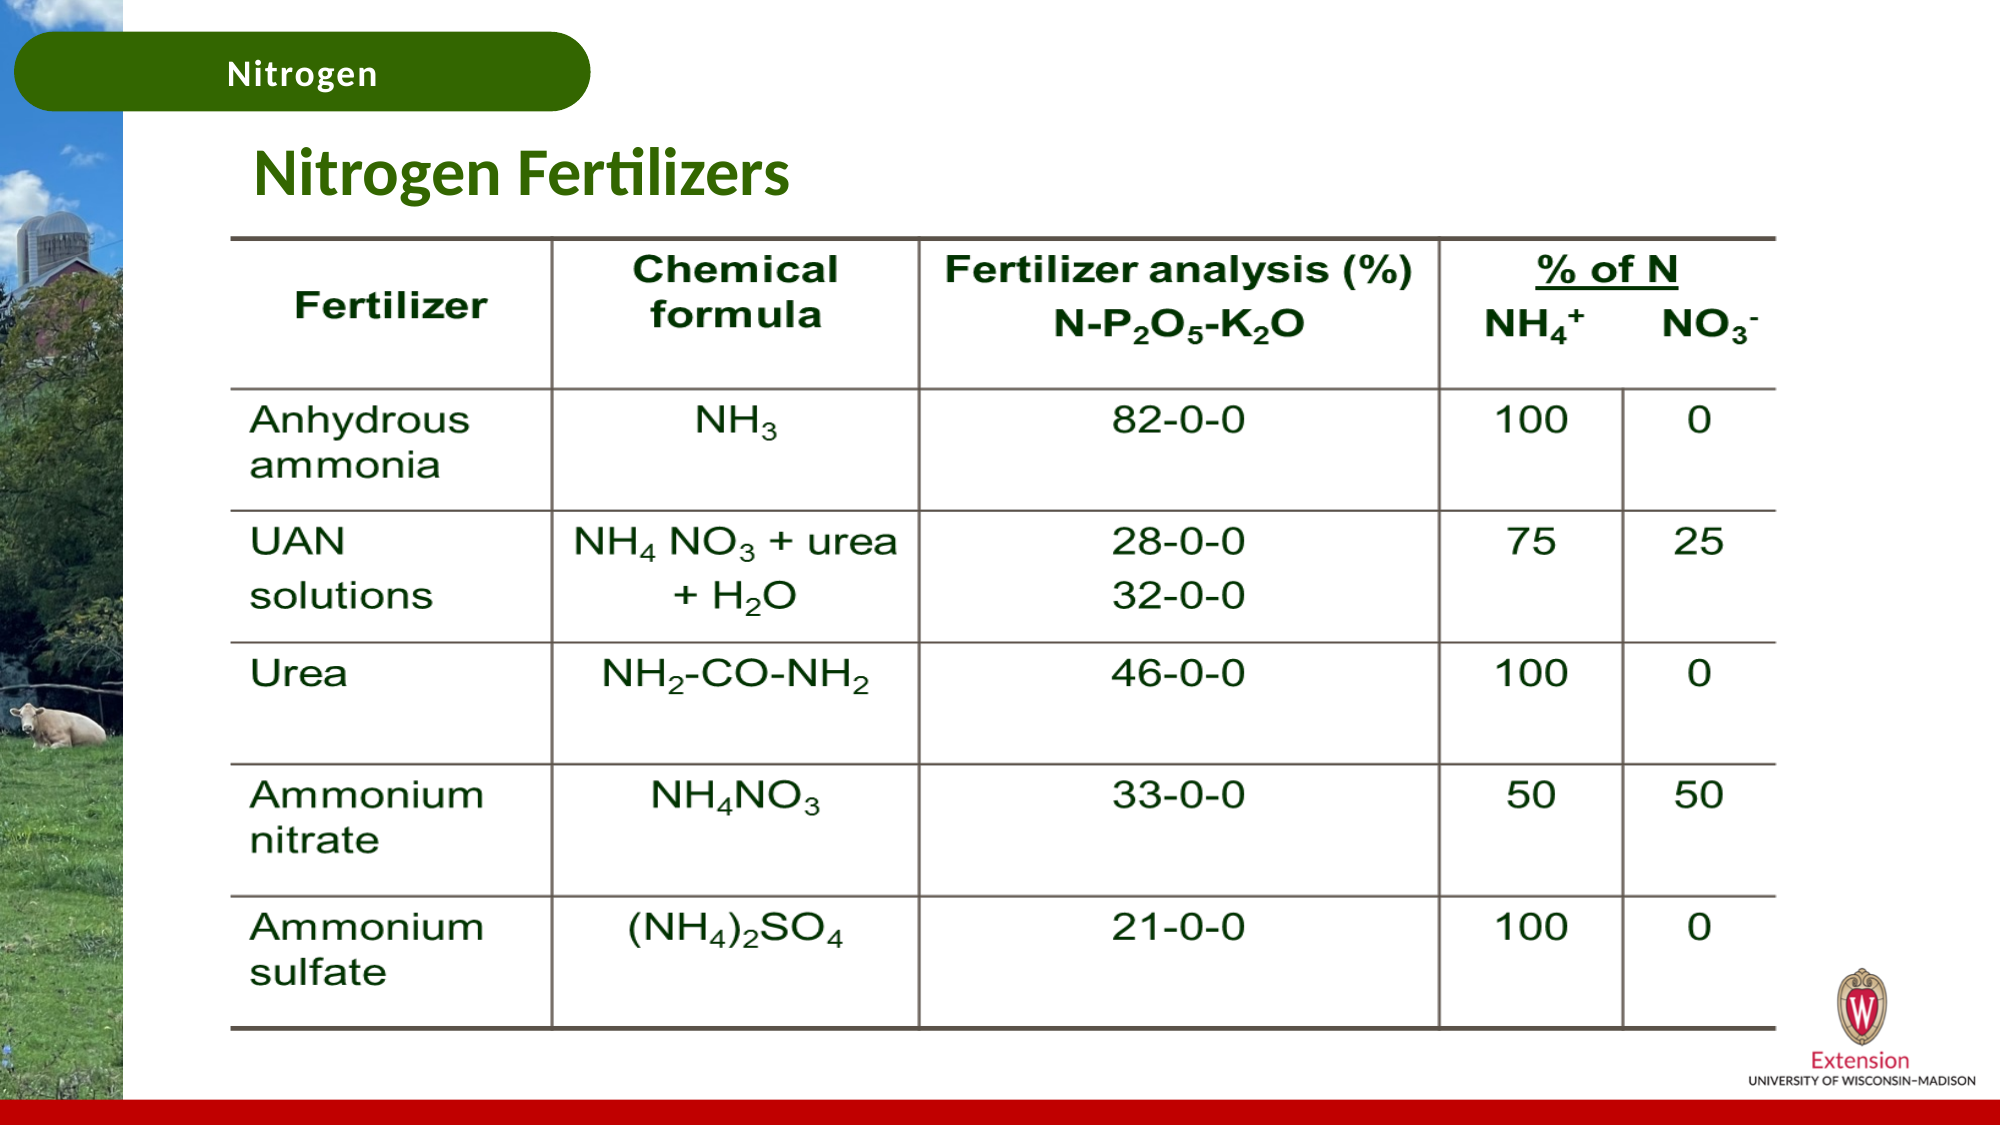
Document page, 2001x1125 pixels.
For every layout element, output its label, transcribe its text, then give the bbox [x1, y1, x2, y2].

picture [221, 233, 1987, 1091]
title Nitrogen Fertilizers [238, 129, 1872, 219]
picture [0, 0, 123, 1099]
